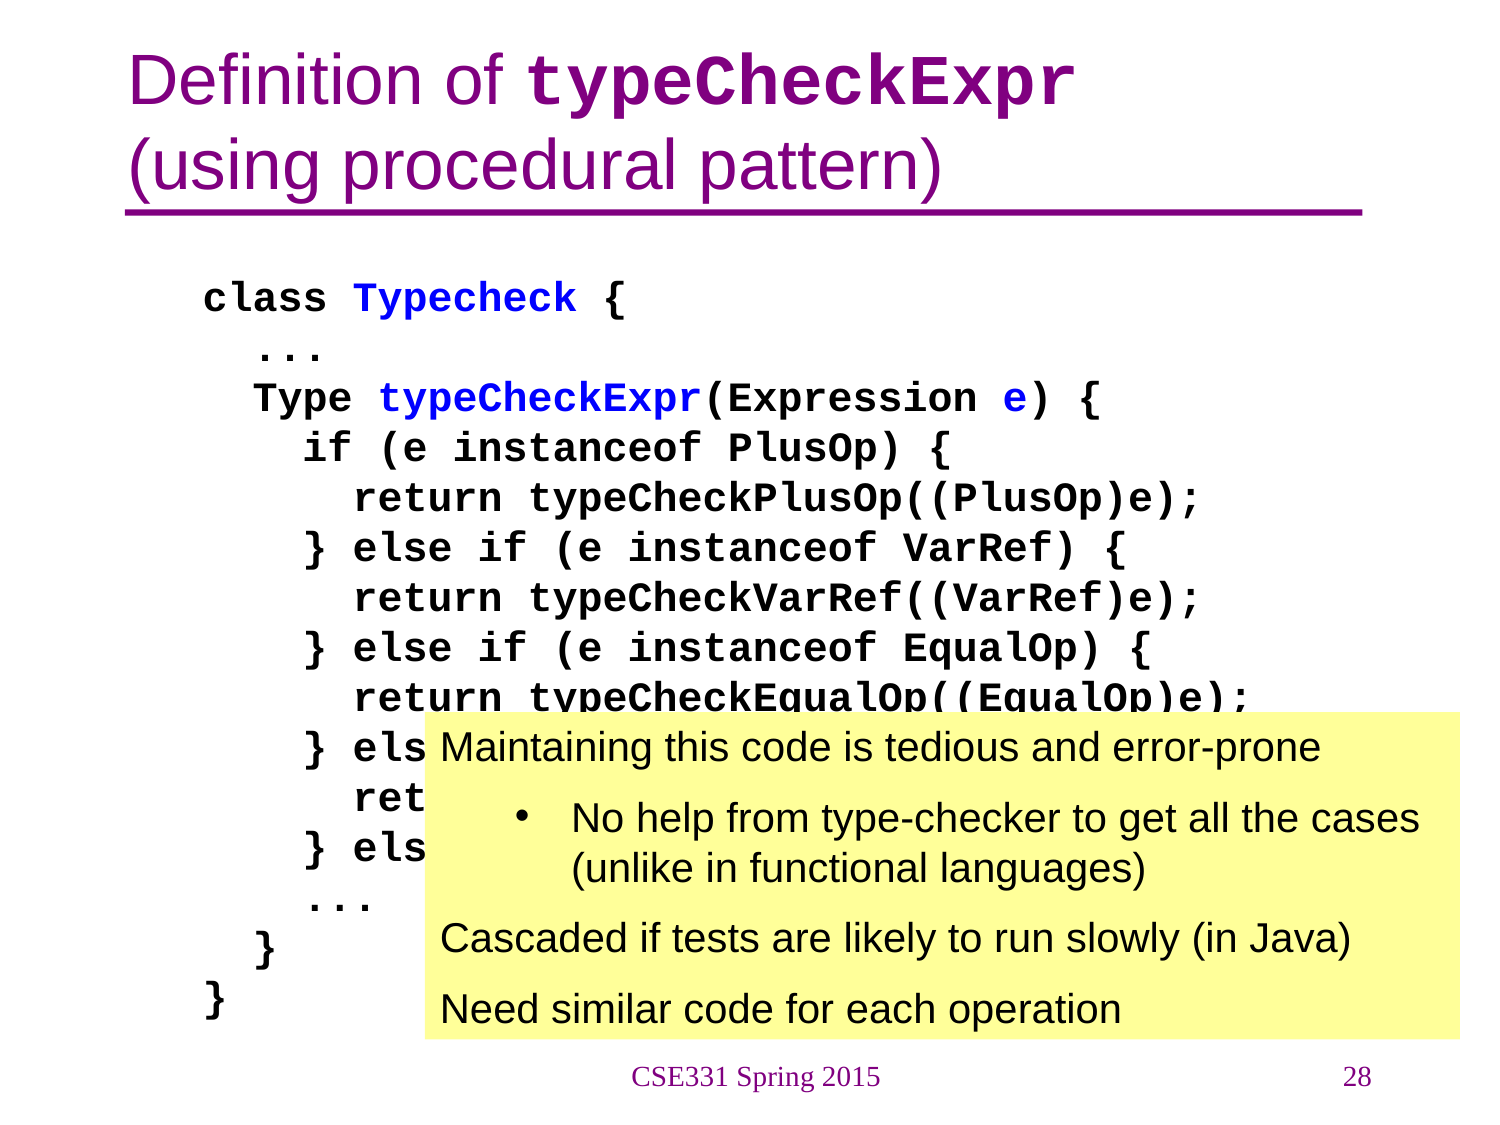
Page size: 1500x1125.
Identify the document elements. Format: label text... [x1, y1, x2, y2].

title Definition of typeCheckExpr (using procedural pattern) [112, 24, 1388, 213]
list class Typecheck { ... Type typeCheckExpr(Expression e) { if (e instanceof PlusOp) { return typeCheckPlusOp((PlusOp)e); } else if (e instanceof VarRef) { return typeCheckVarRef((VarRef)e); } else if (e instanceof EqualOp) { return typeCheckEqualOp((EqualOp)e); } else if (e instanceof CondExpr) { return typeCheckCondExpr((CondExpr)e); } else ... ... } } [112, 262, 1388, 1050]
footer CSE331 Spring 2015 [474, 1049, 1038, 1125]
slide_number 28 [1074, 1049, 1388, 1125]
text_box Maintaining this code is tedious and error-prone No help from type-checker to get all the cases (unlike in functional languages) Cascaded if tests are likely to run slowly (in Java) Need similar code for each operation [424, 712, 1460, 1040]
